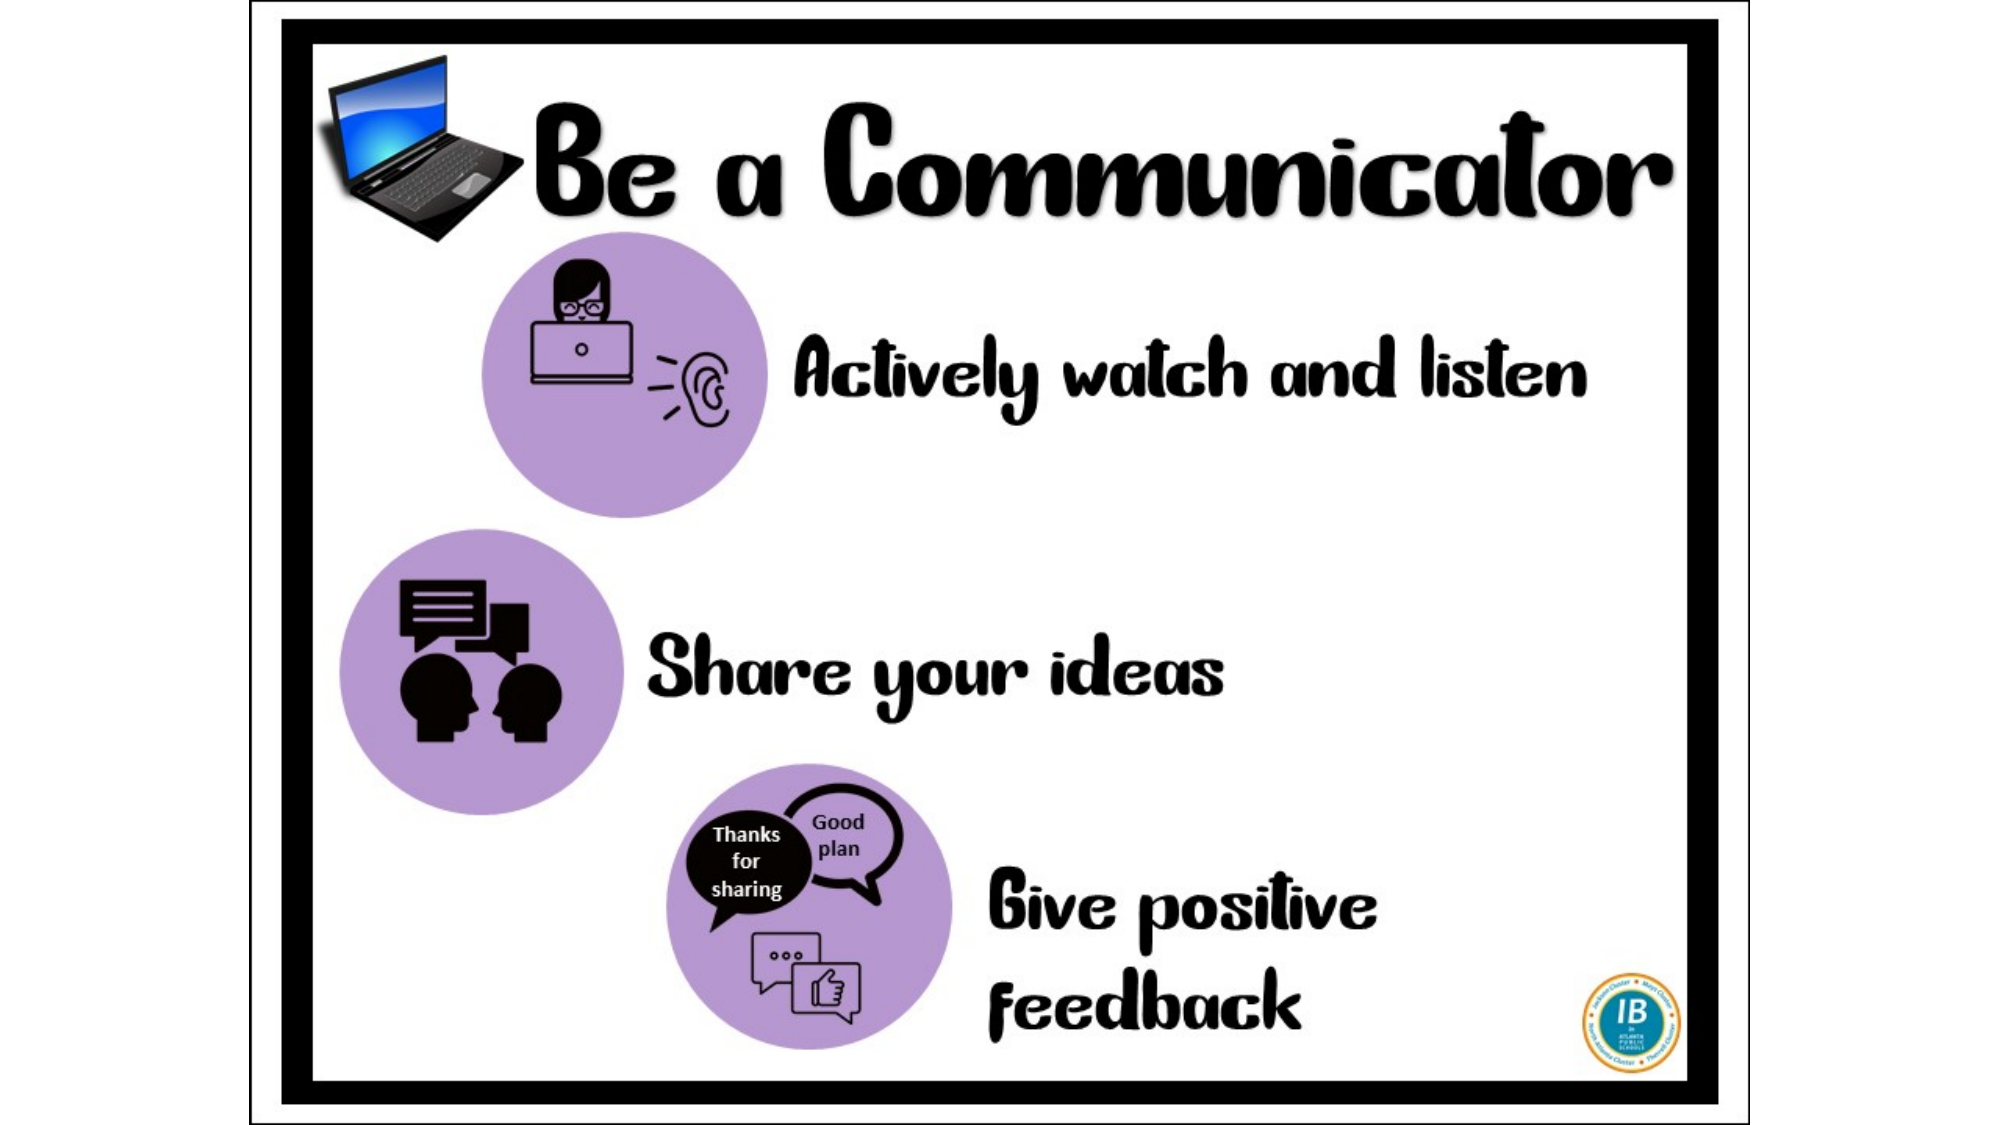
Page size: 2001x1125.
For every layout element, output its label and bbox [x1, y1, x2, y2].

picture [249, 0, 1750, 1125]
